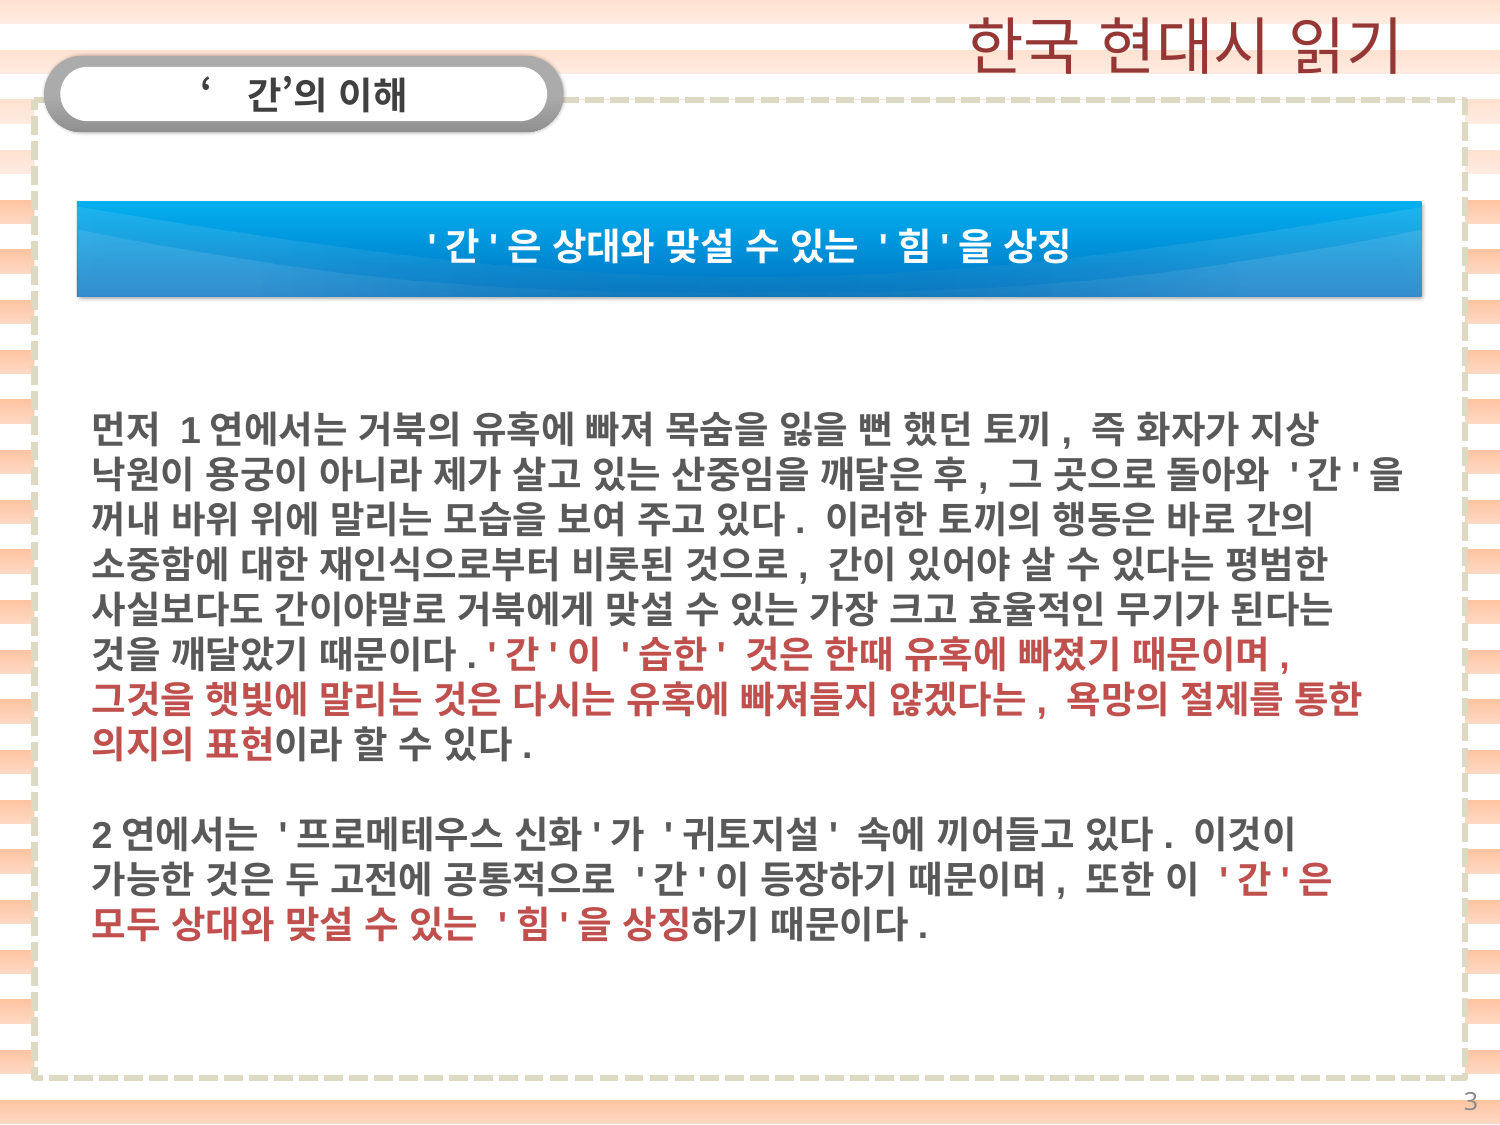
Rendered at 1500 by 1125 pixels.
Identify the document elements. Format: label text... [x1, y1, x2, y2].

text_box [76, 201, 1424, 1048]
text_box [43, 55, 564, 133]
slide_number 3 [1415, 1072, 1494, 1125]
